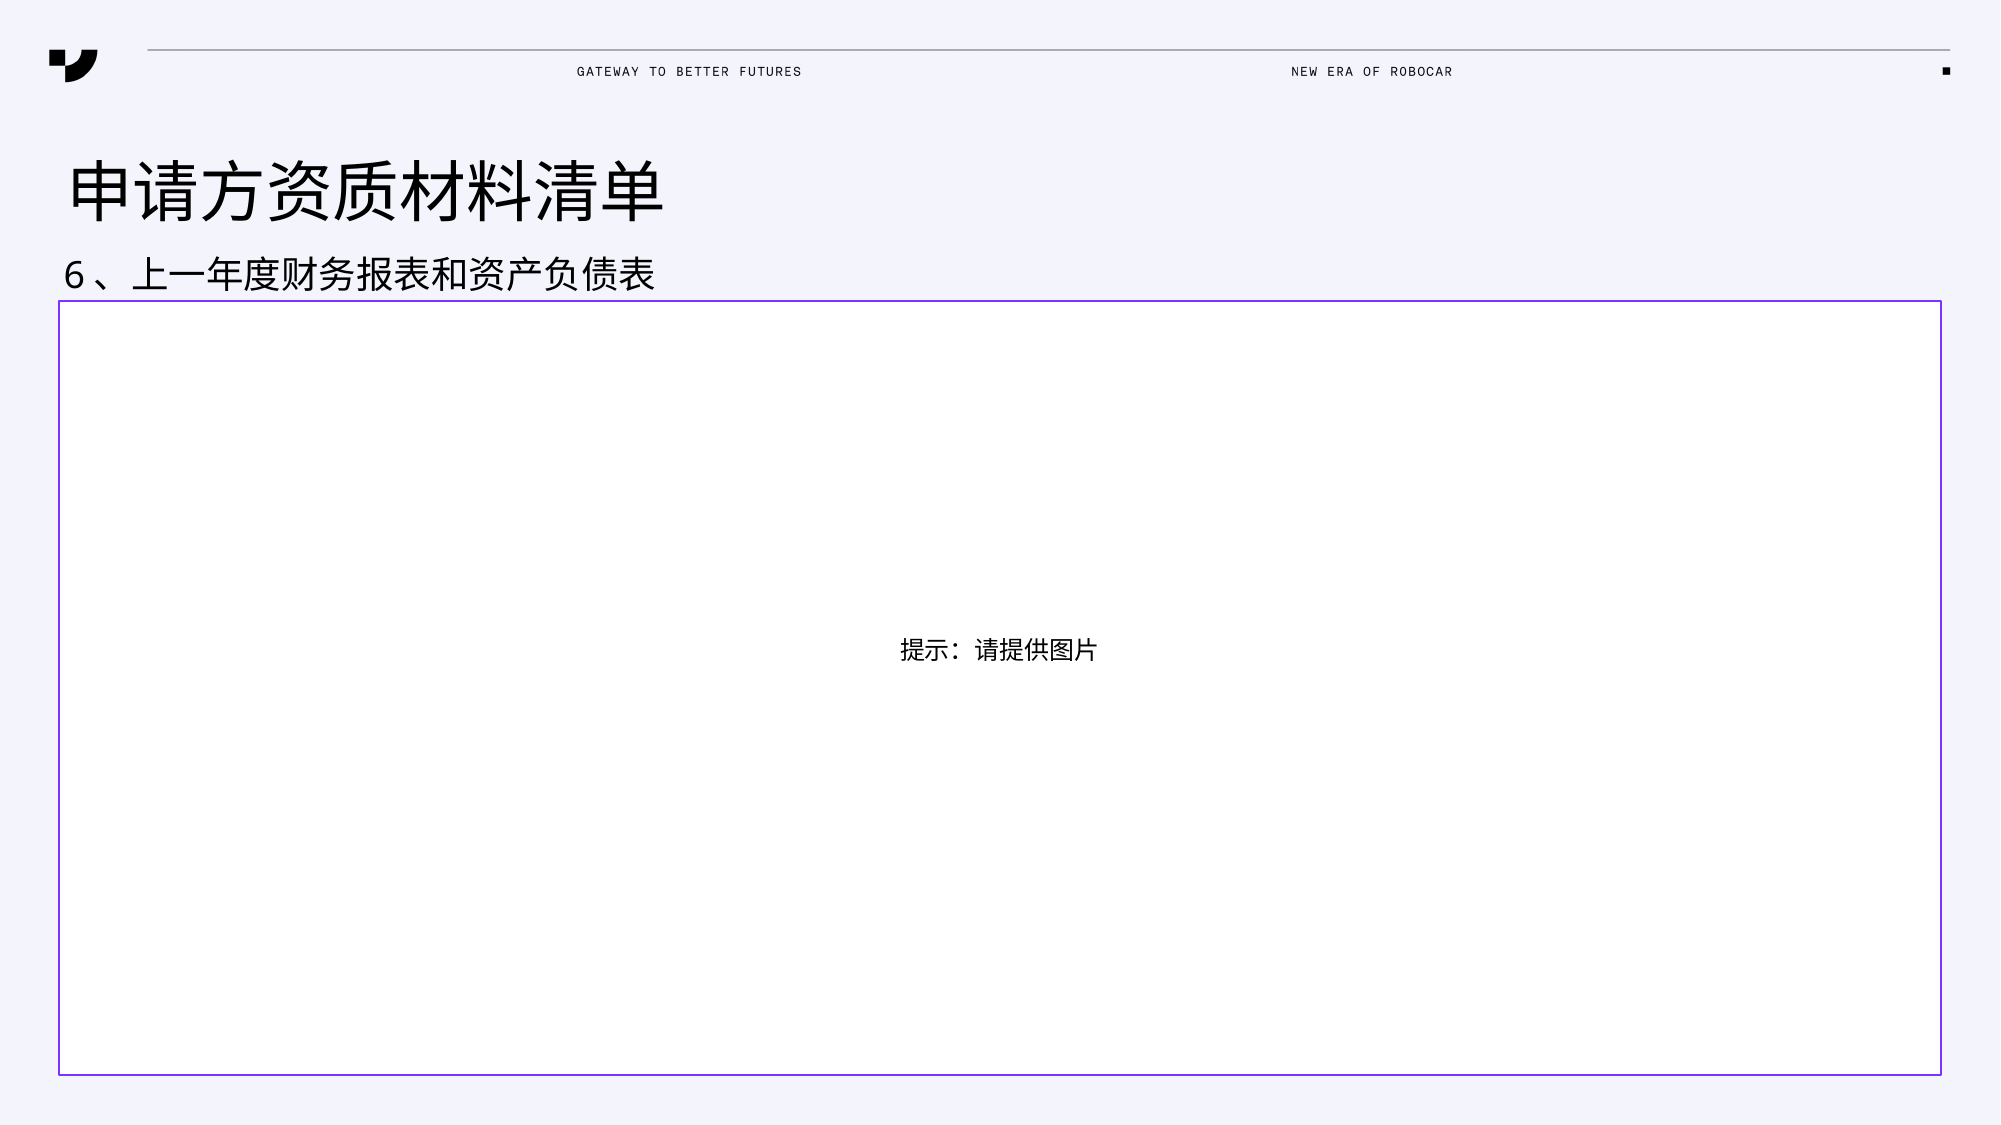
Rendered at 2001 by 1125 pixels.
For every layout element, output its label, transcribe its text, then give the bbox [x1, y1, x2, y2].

text_box [59, 300, 1941, 1076]
picture [0, 0, 2000, 125]
text_box 6、上一年度财务报表和资产负债表 [59, 247, 1703, 301]
text_box 提示：请提供图片 [758, 630, 1242, 669]
text_box 申请方资质材料清单 [61, 145, 672, 235]
